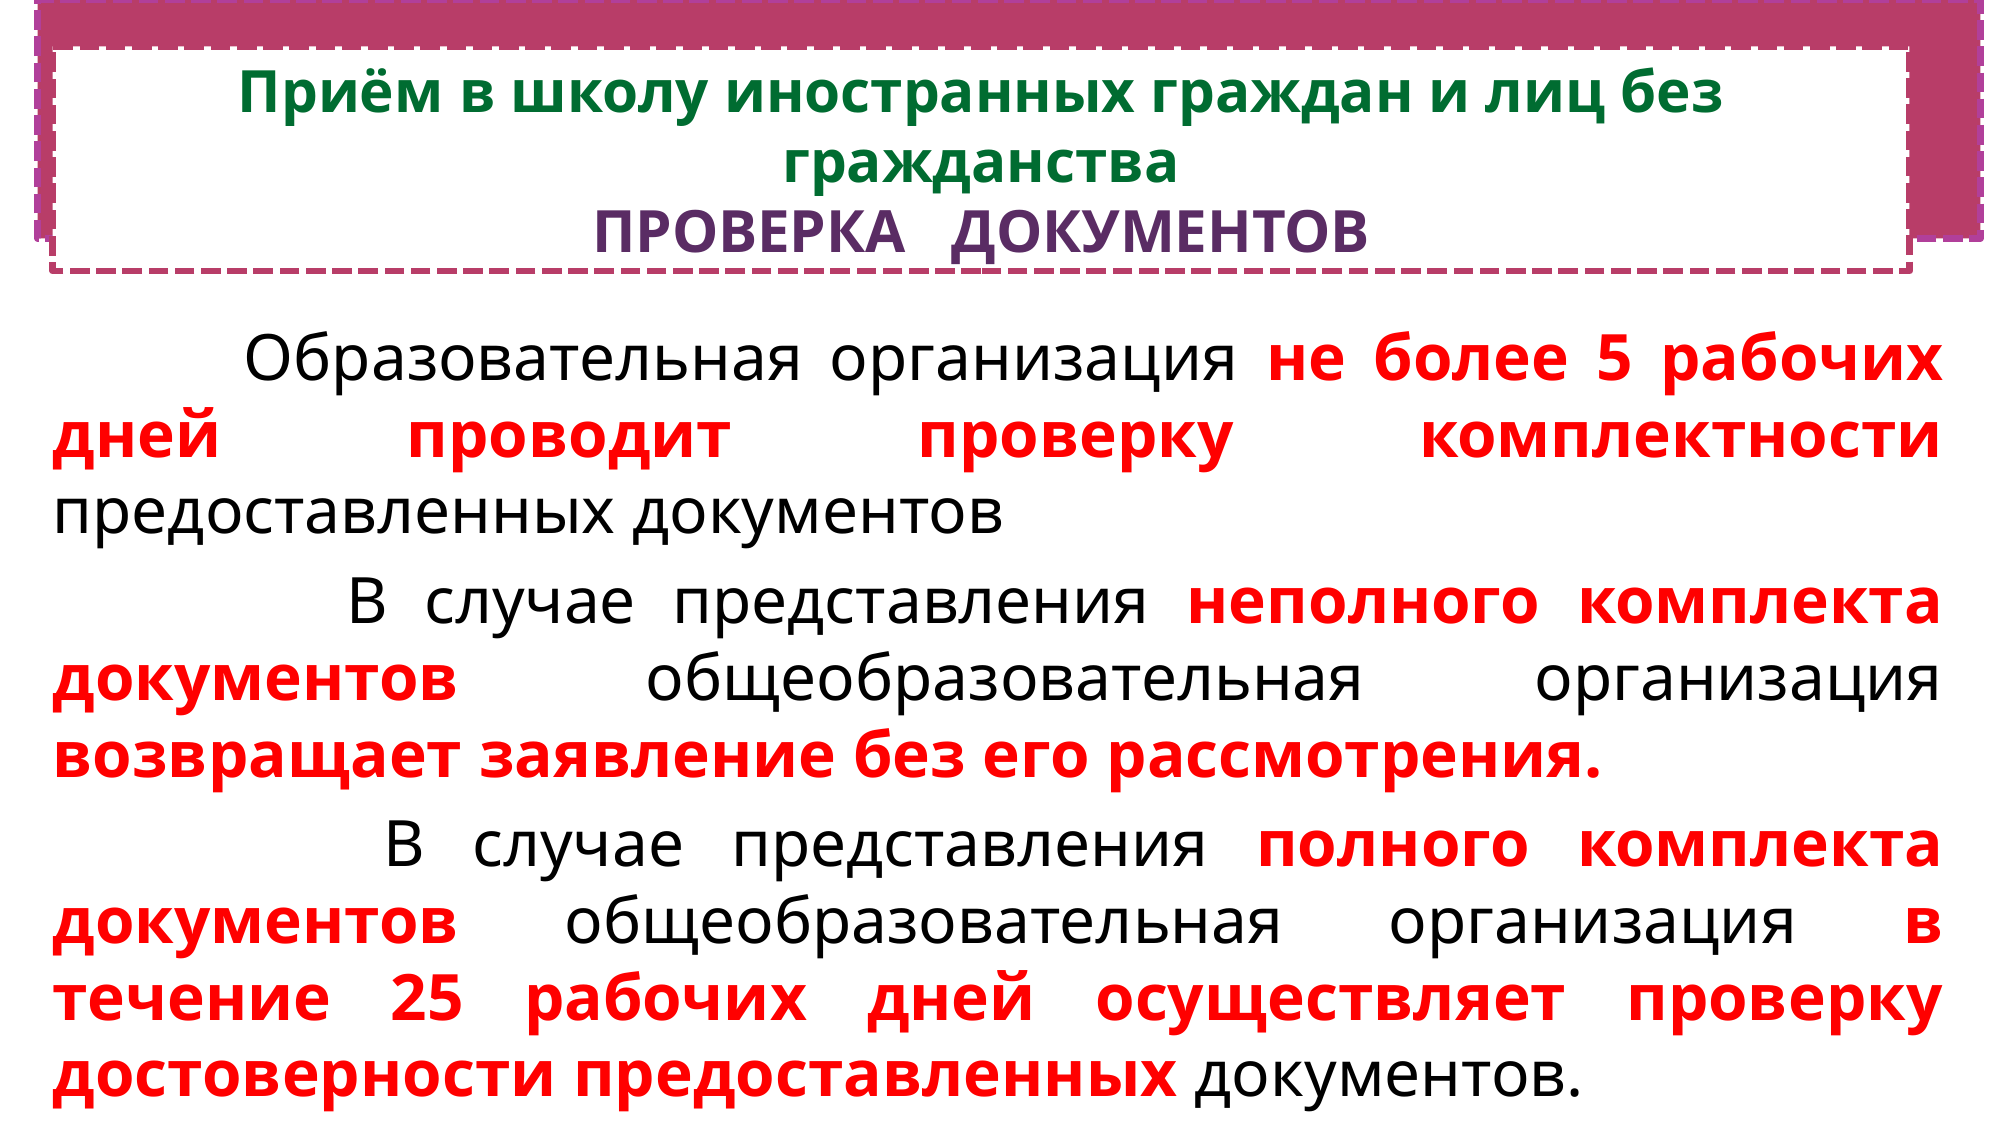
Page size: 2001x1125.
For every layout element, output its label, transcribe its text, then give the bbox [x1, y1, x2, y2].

text_box [34, 0, 1984, 242]
text_box Приём в школу иностранных граждан и лиц без гражданства ПРОВЕРКА ДОКУМЕНТОВ [49, 43, 1913, 238]
text_box [21, 274, 1997, 1125]
list Образовательная организация не более 5 рабочих дней проводит проверку комплектности предоставленных документов В случае представления неполного комплекта документов общеобразовательная организация возвращает заявление без его рассмотрения. В случае представления полного комплекта документов общеобразовательная организация в течение 25 рабочих дней осуществляет проверку достоверности предоставленных документов. [37, 238, 1959, 274]
